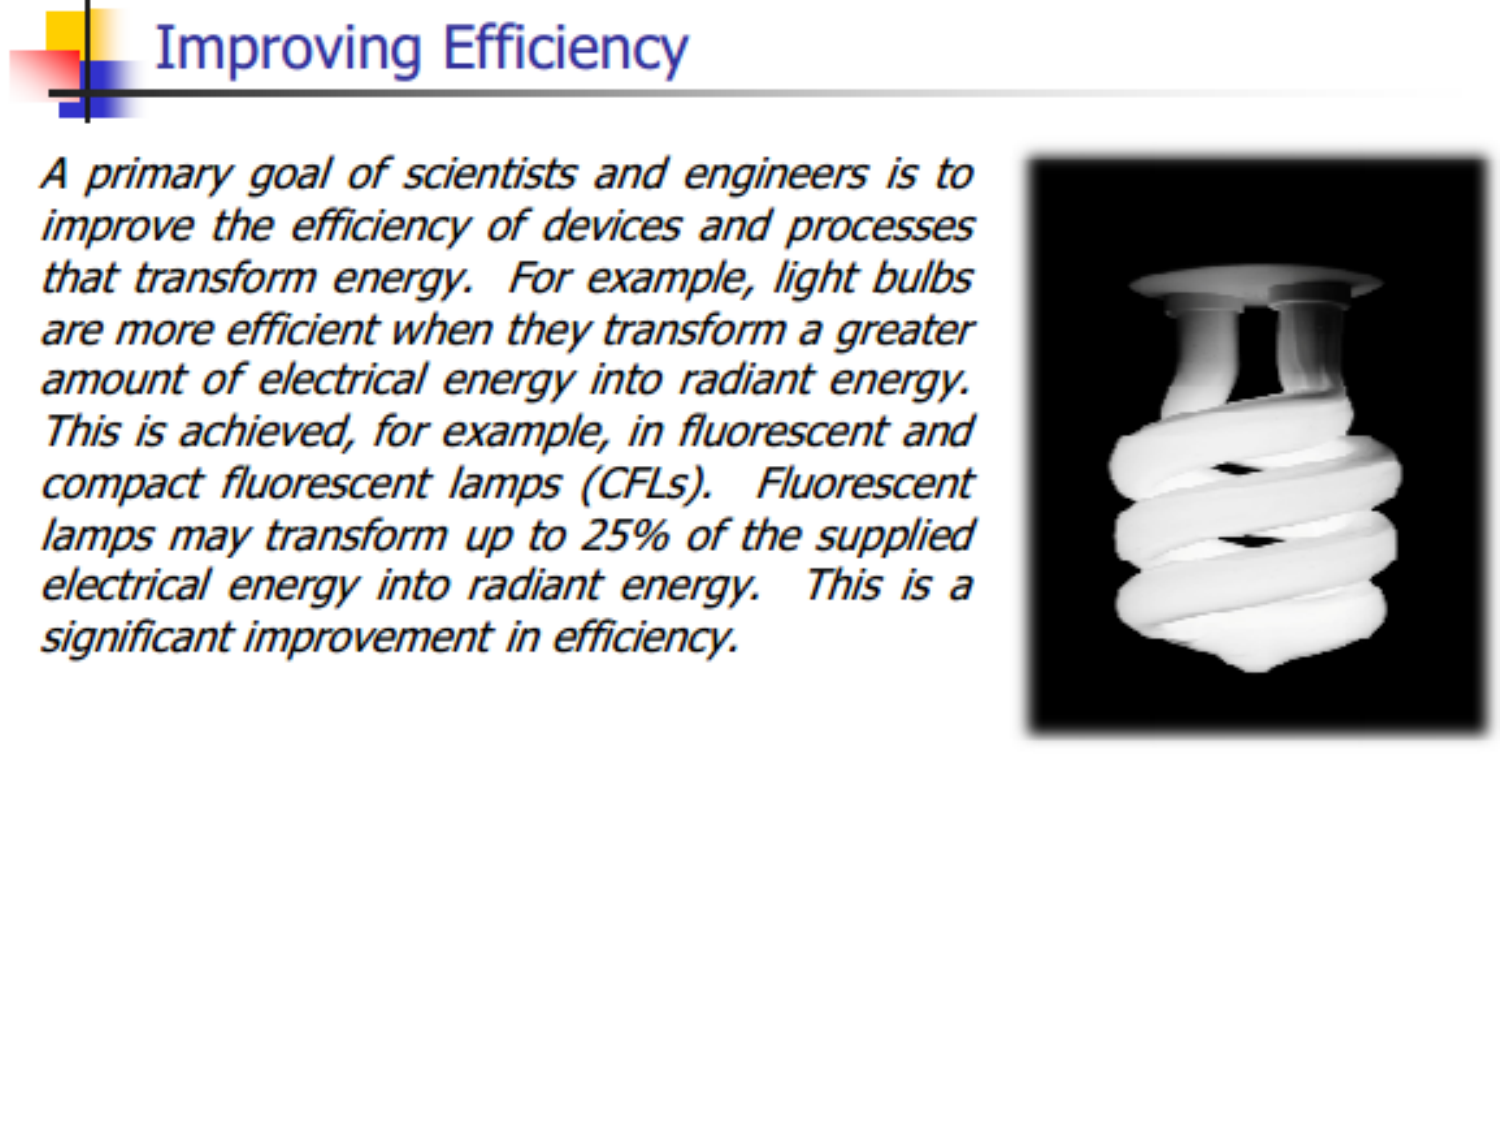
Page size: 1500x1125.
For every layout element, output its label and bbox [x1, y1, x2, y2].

picture [0, 0, 1500, 755]
